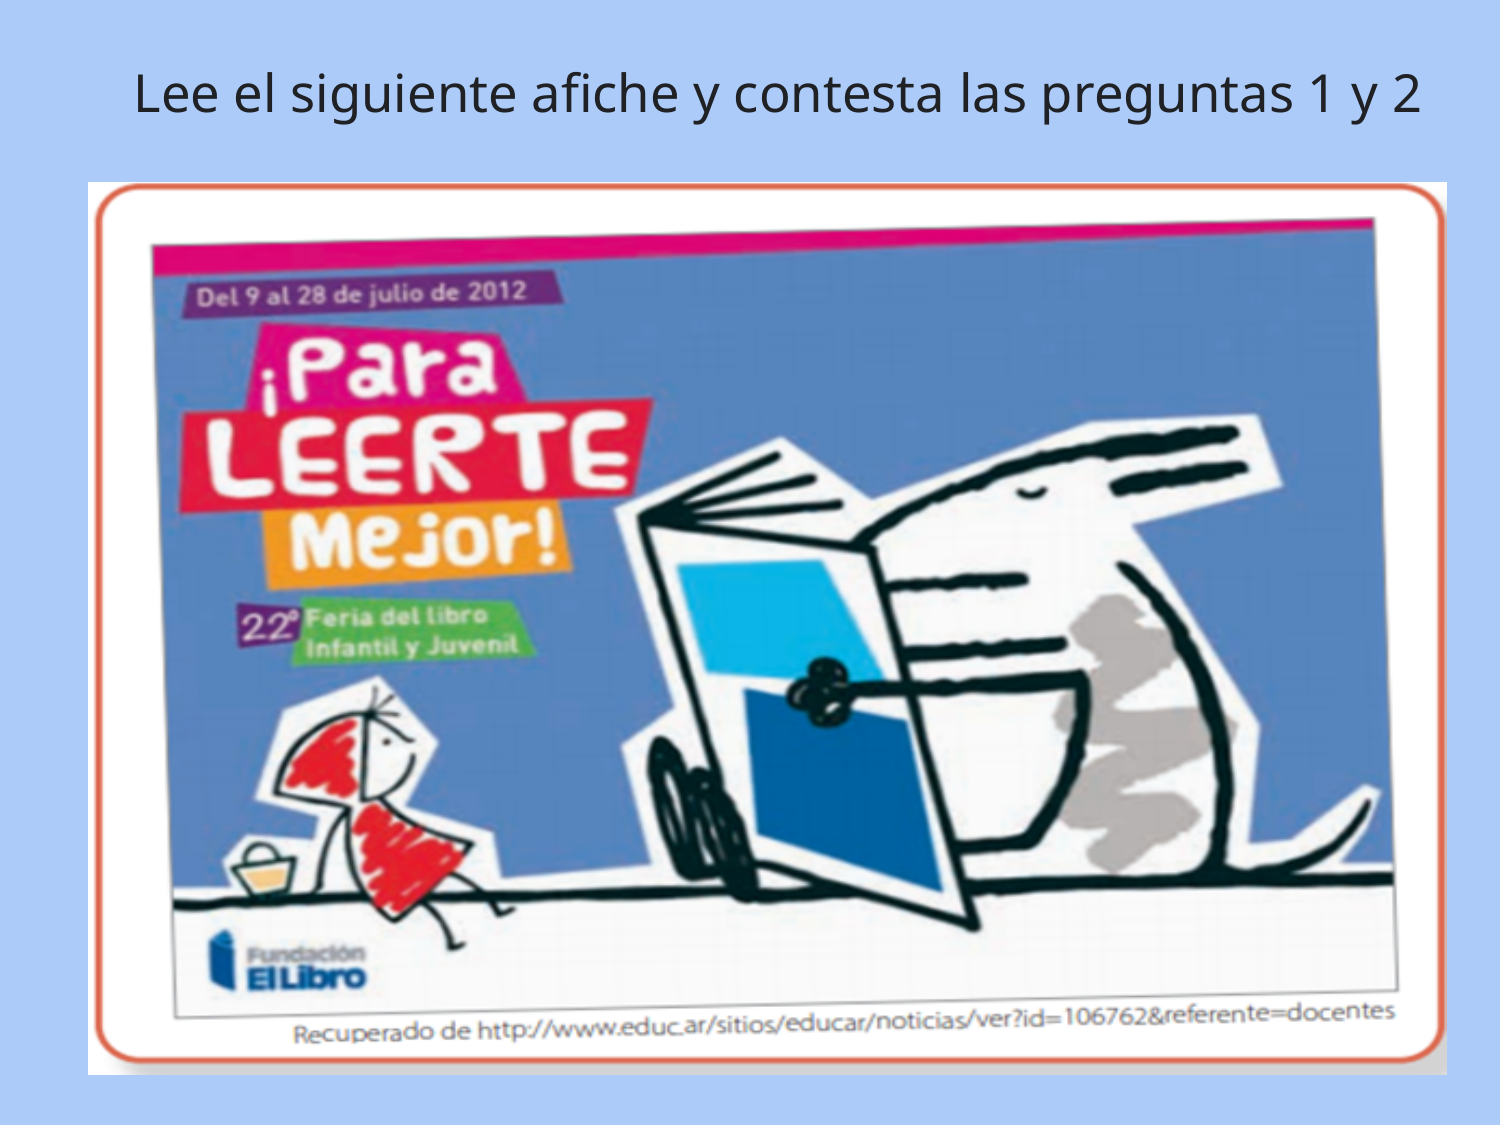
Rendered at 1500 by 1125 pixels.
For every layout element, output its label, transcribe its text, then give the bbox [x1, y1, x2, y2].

title Lee el siguiente afiche y contesta las preguntas 1 y 2 [75, 45, 1483, 138]
picture [88, 182, 1448, 1075]
